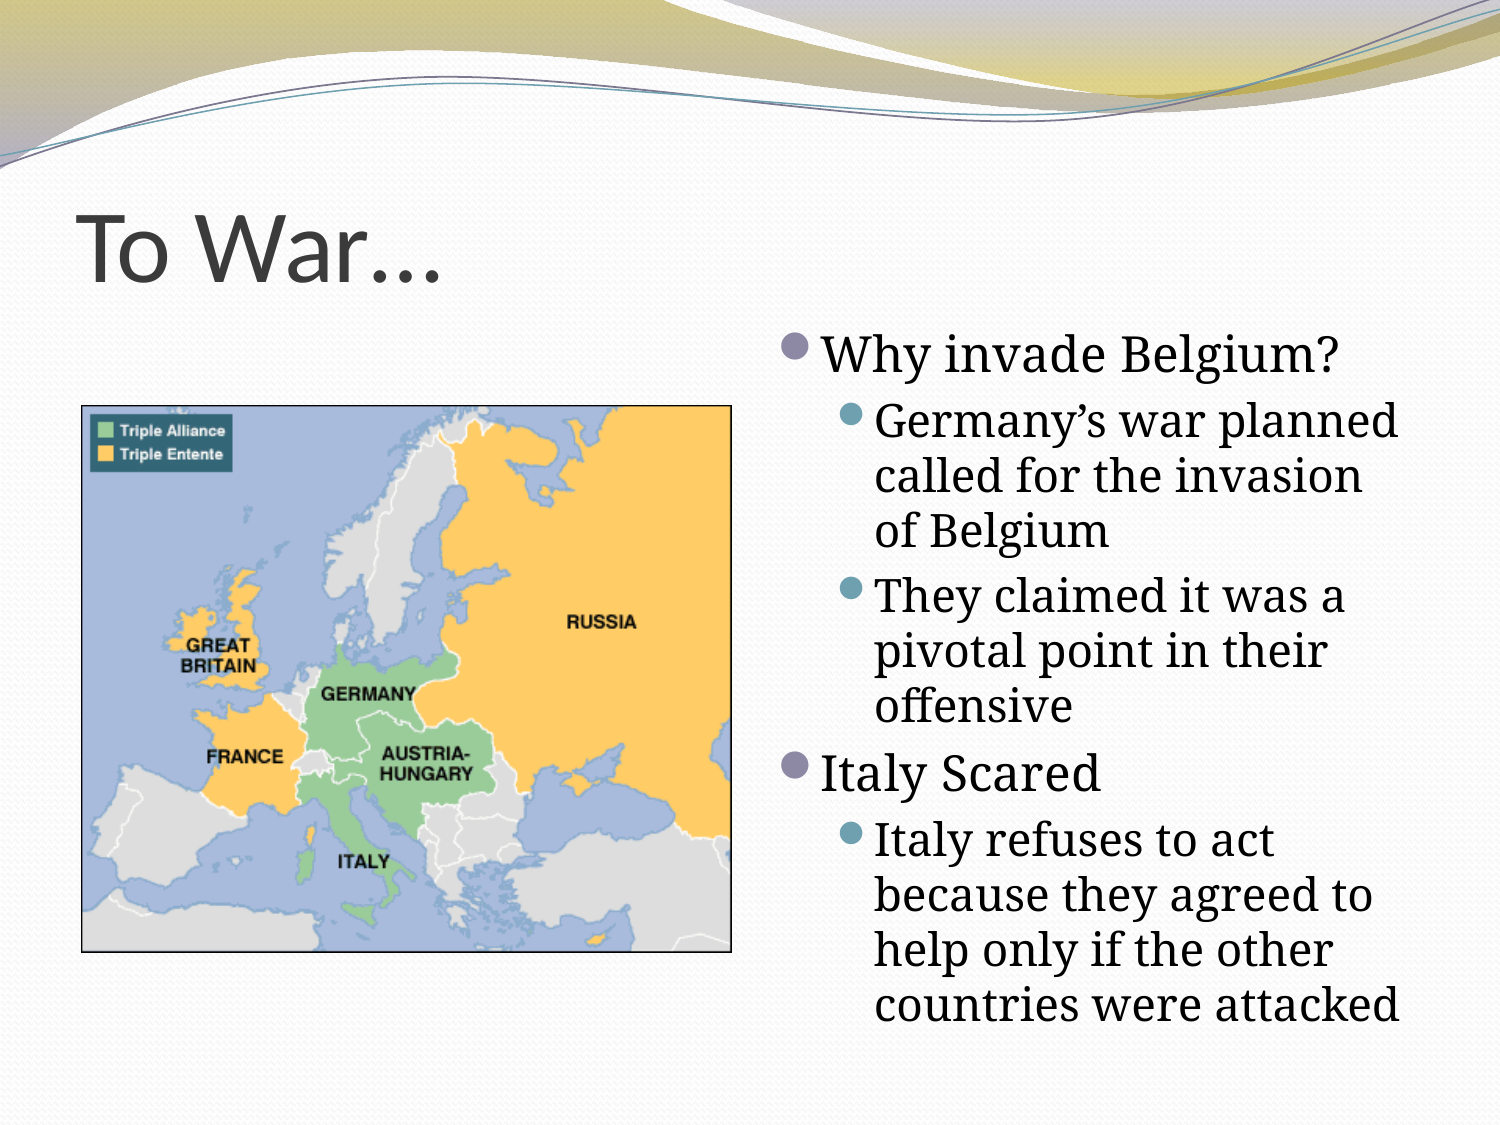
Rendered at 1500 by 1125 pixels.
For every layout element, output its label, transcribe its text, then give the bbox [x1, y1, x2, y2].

title To War… [75, 115, 1425, 303]
list Why invade Belgium? Germany’s war planned called for the invasion of Belgium They claimed it was a pivotal point in their offensive Italy Scared Italy refuses to act because they agreed to help only if the other countries were attacked [762, 314, 1425, 1043]
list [80, 405, 732, 953]
